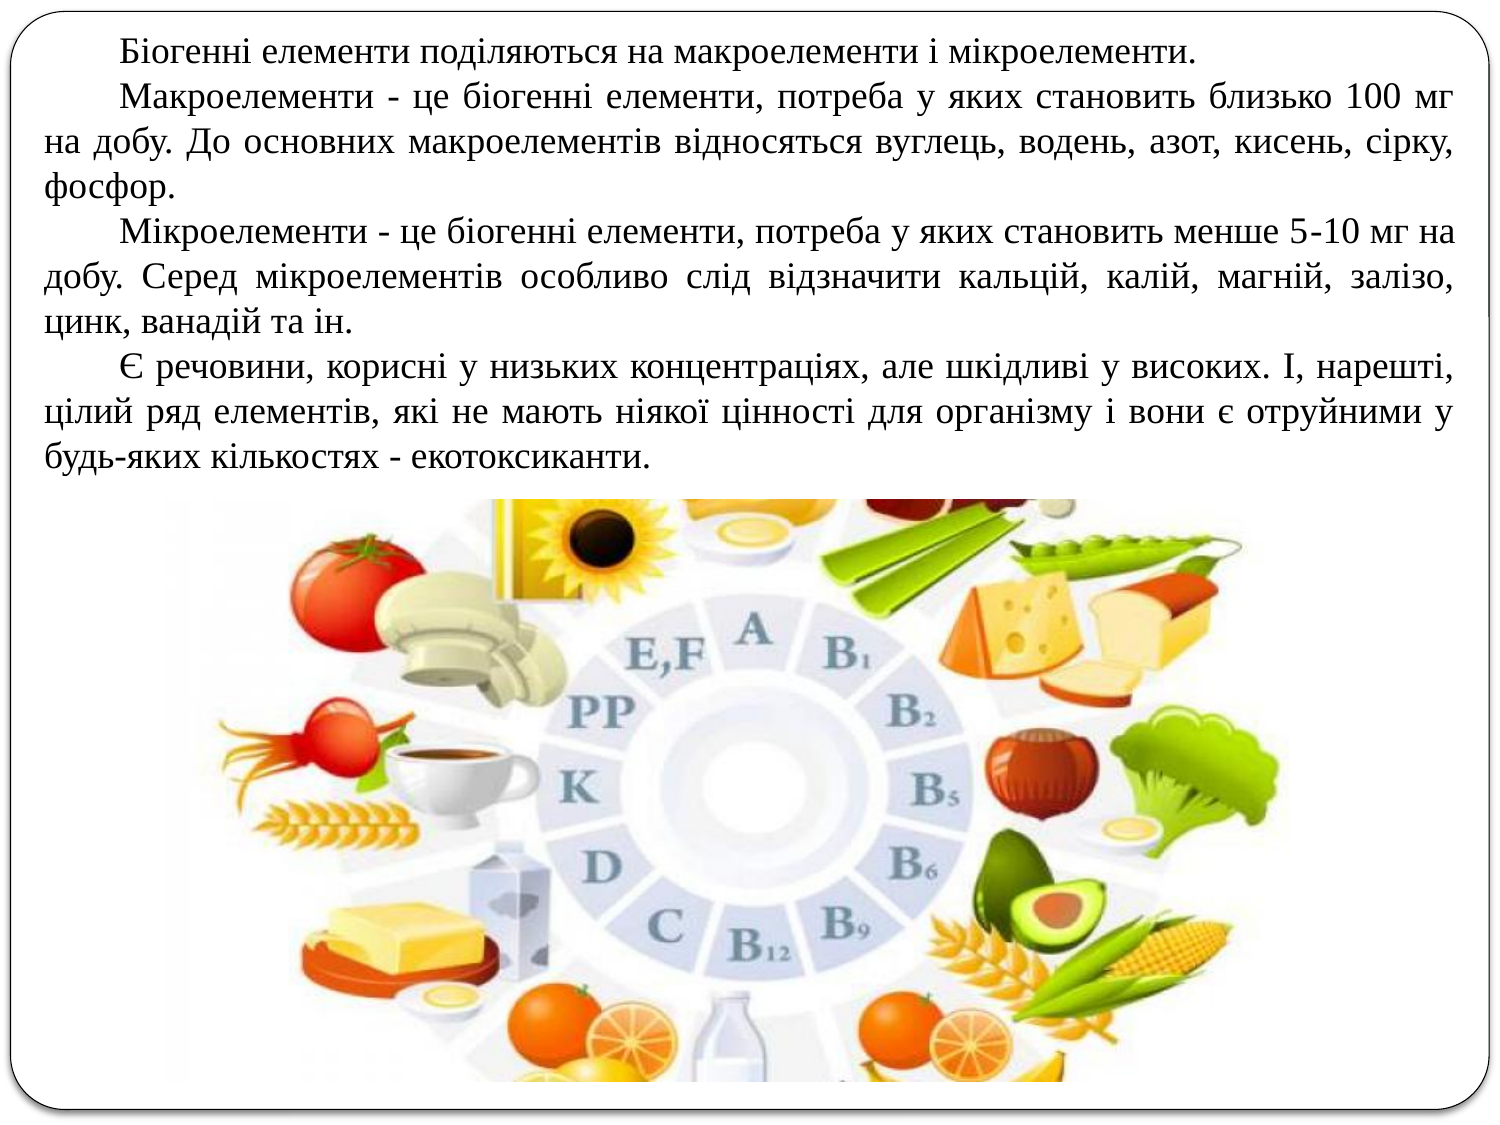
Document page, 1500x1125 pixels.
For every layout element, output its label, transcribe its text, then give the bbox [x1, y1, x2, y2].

text_box Біогенні елементи поділяються на макроелементи і мікроелементи. Макроелементи - це біогенні елементи, потреба у яких становить близько 100 мг на добу. До основних макроелементів відносяться вуглець, водень, азот, кисень, сірку, фосфор. Мікроелементи - це біогенні елементи, потреба у яких становить менше 5-10 мг на добу. Серед мікроелементів особливо слід відзначити кальцій, калій, магній, залізо, цинк, ванадій та ін. Є речовини, корисні у низьких концентраціях, але шкідливі у високих. І, нарешті, цілий ряд елементів, які не мають ніякої цінності для організму і вони є отруйними у будь-яких кількостях - екотоксиканти. [29, 19, 1471, 484]
picture [163, 499, 1337, 1082]
